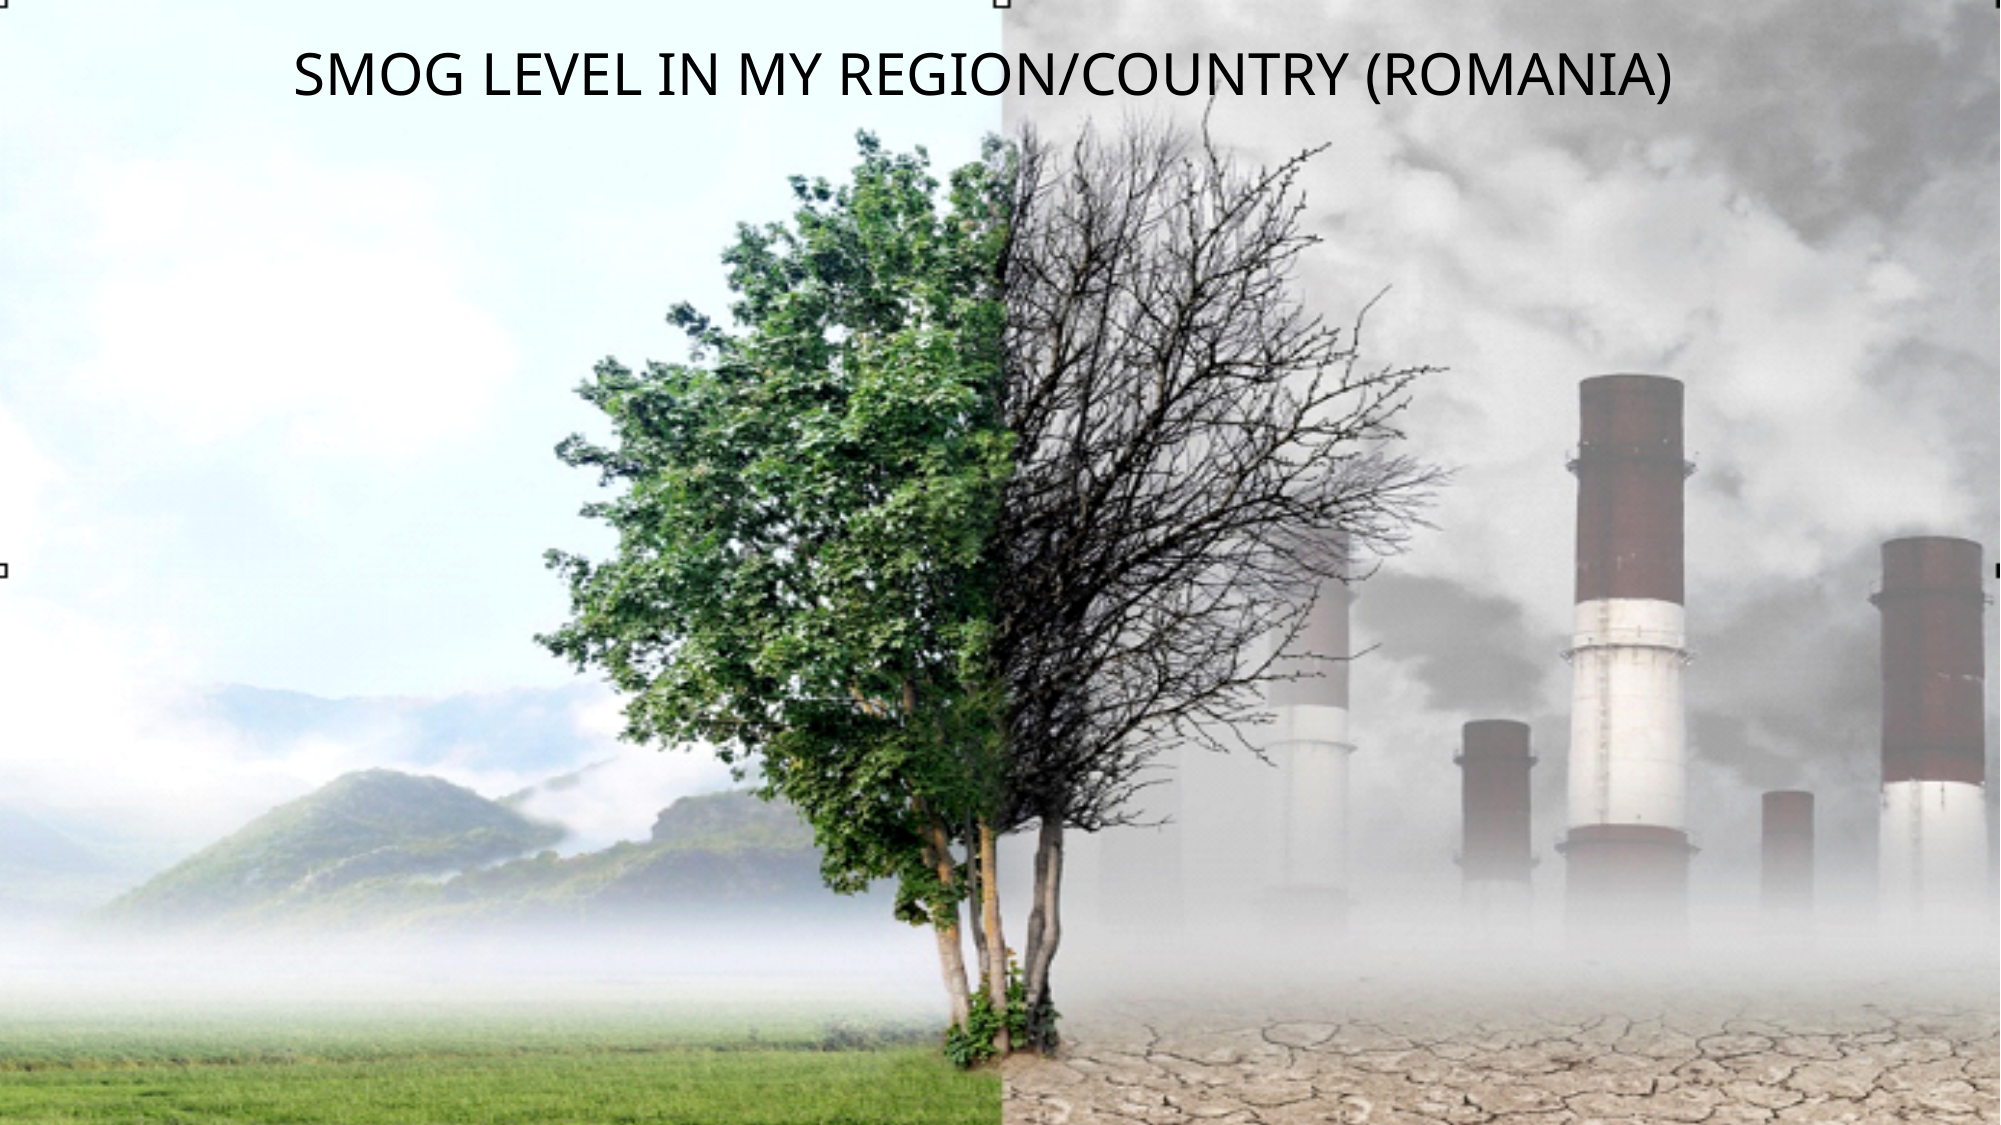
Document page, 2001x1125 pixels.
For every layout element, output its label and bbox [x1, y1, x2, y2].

list [0, 0, 2000, 1125]
